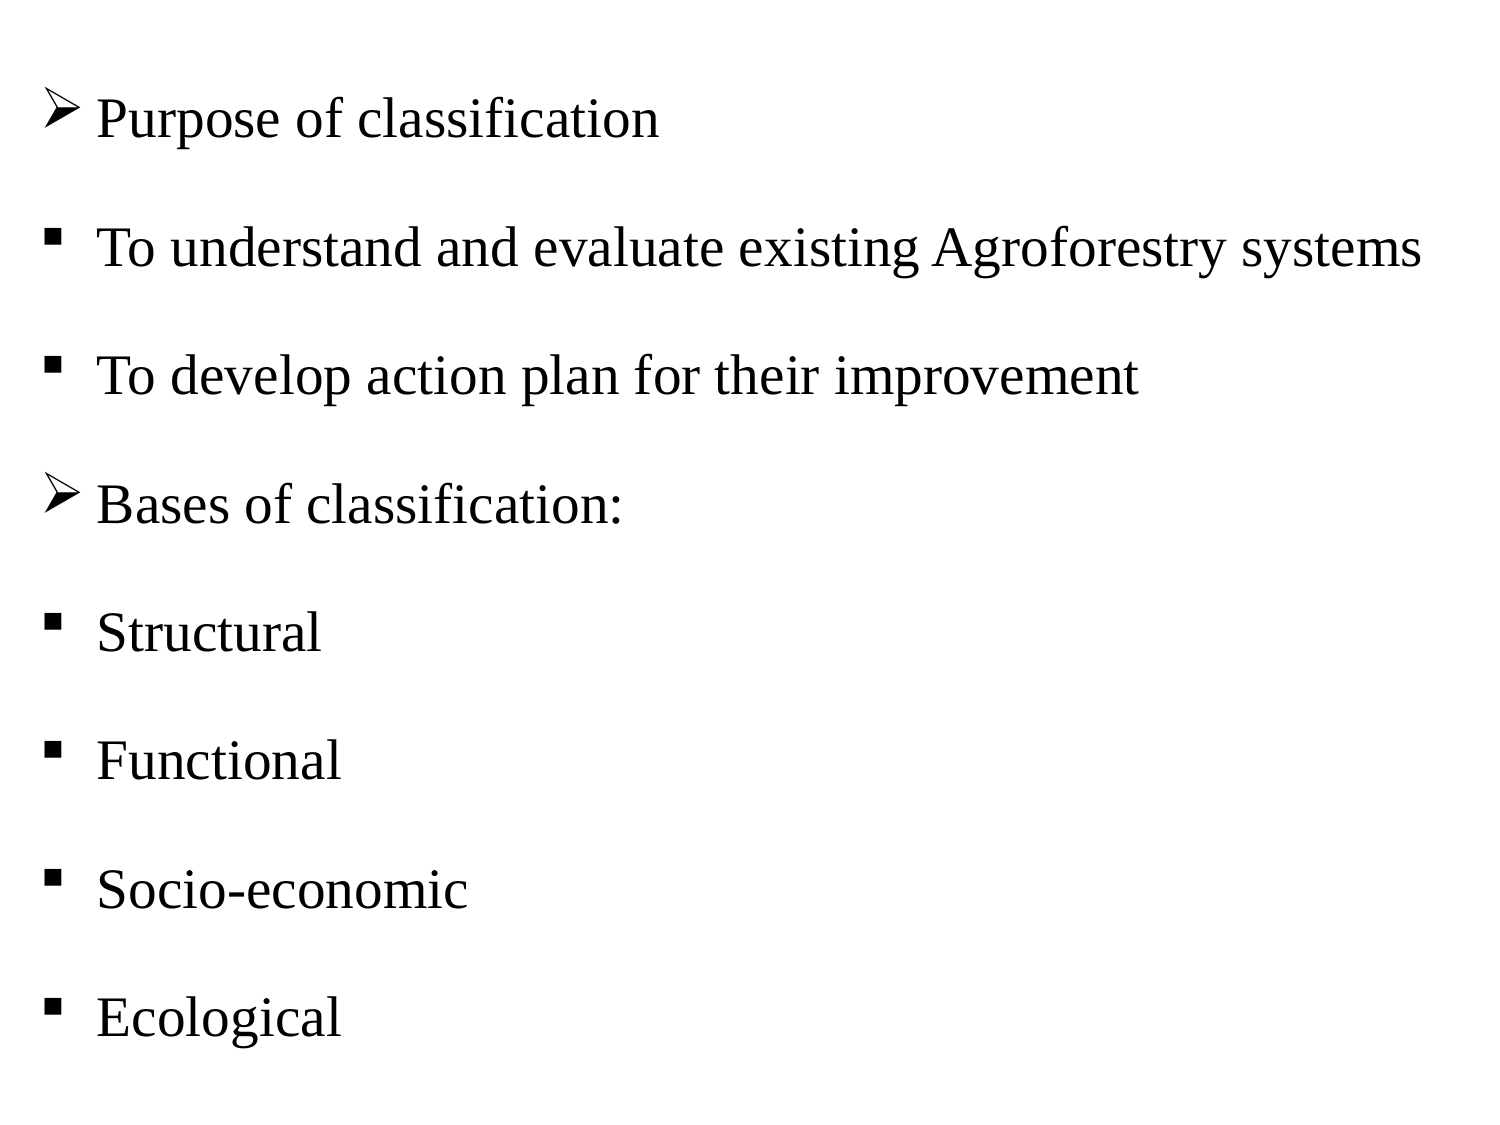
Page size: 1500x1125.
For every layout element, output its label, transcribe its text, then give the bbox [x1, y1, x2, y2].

list Purpose of classification To understand and evaluate existing Agroforestry systems To develop action plan for their improvement Bases of classification: Structural Functional Socio-economic Ecological [24, 24, 1463, 1100]
